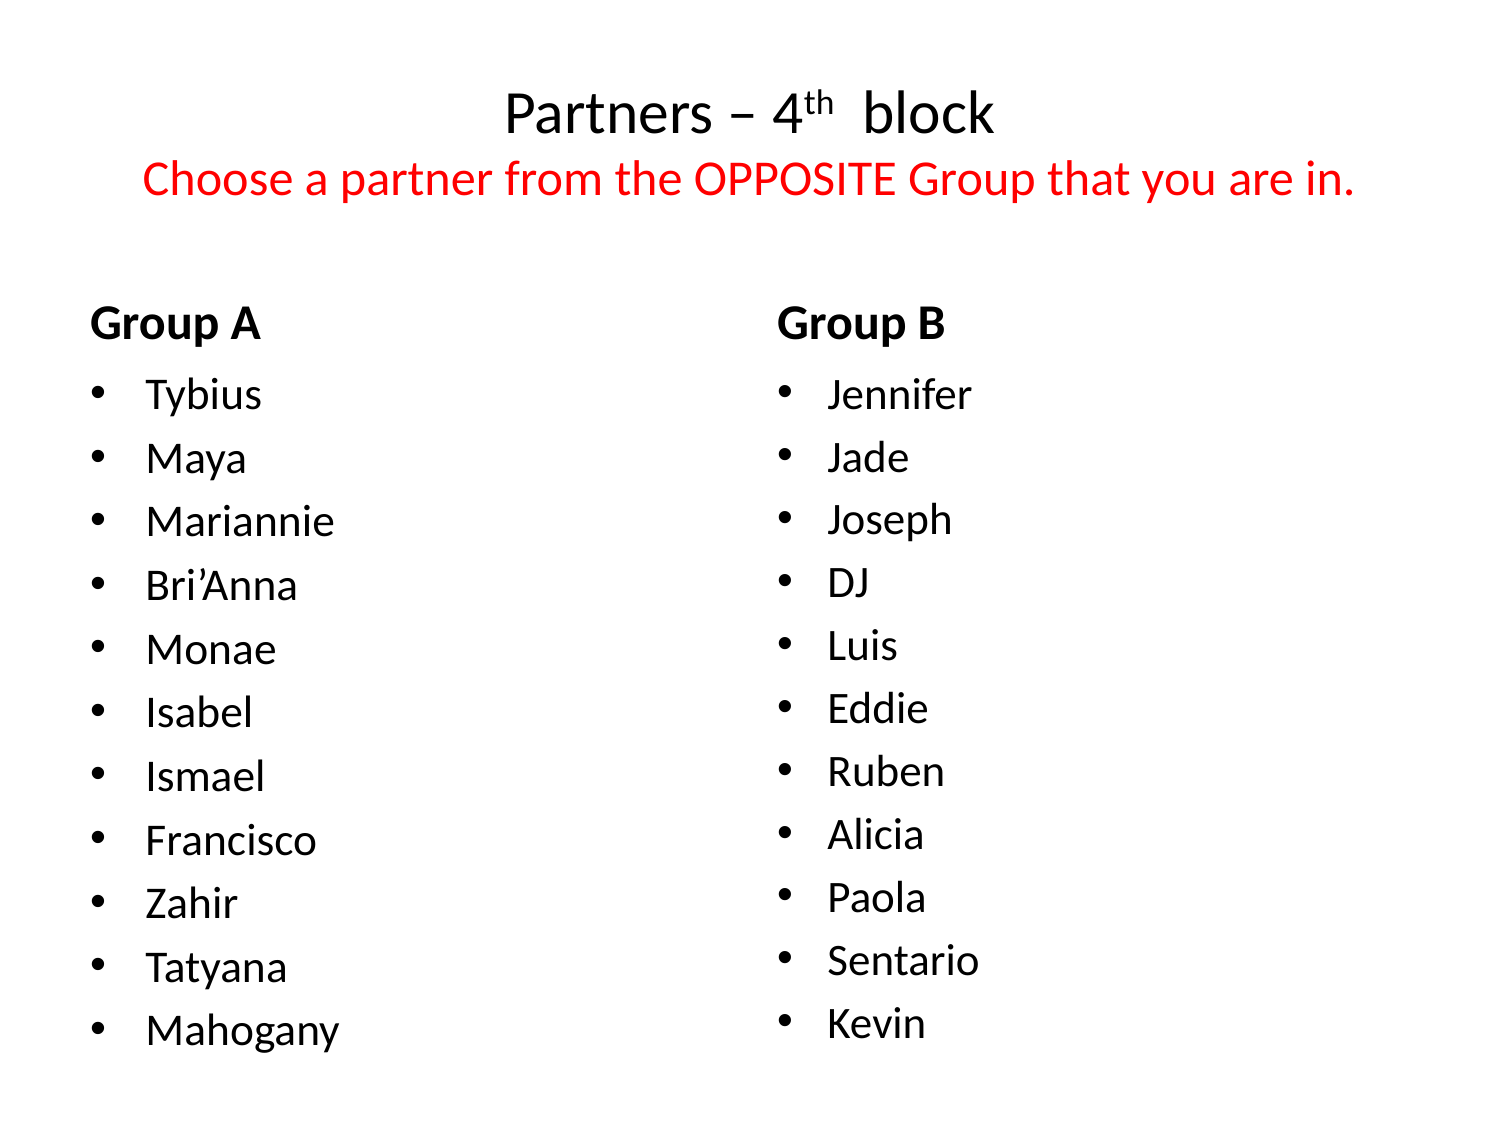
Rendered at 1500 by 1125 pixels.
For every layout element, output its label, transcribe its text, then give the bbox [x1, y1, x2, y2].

list Group B [761, 251, 1425, 356]
list Group A [75, 251, 738, 356]
title Partners – 4th block Choose a partner from the OPPOSITE Group that you are in. [75, 45, 1425, 233]
list Tybius Maya Mariannie Bri’Anna Monae Isabel Ismael Francisco Zahir Tatyana Mahogany [75, 356, 738, 1063]
list Jennifer Jade Joseph DJ Luis Eddie Ruben Alicia Paola Sentario Kevin [761, 356, 1425, 1063]
